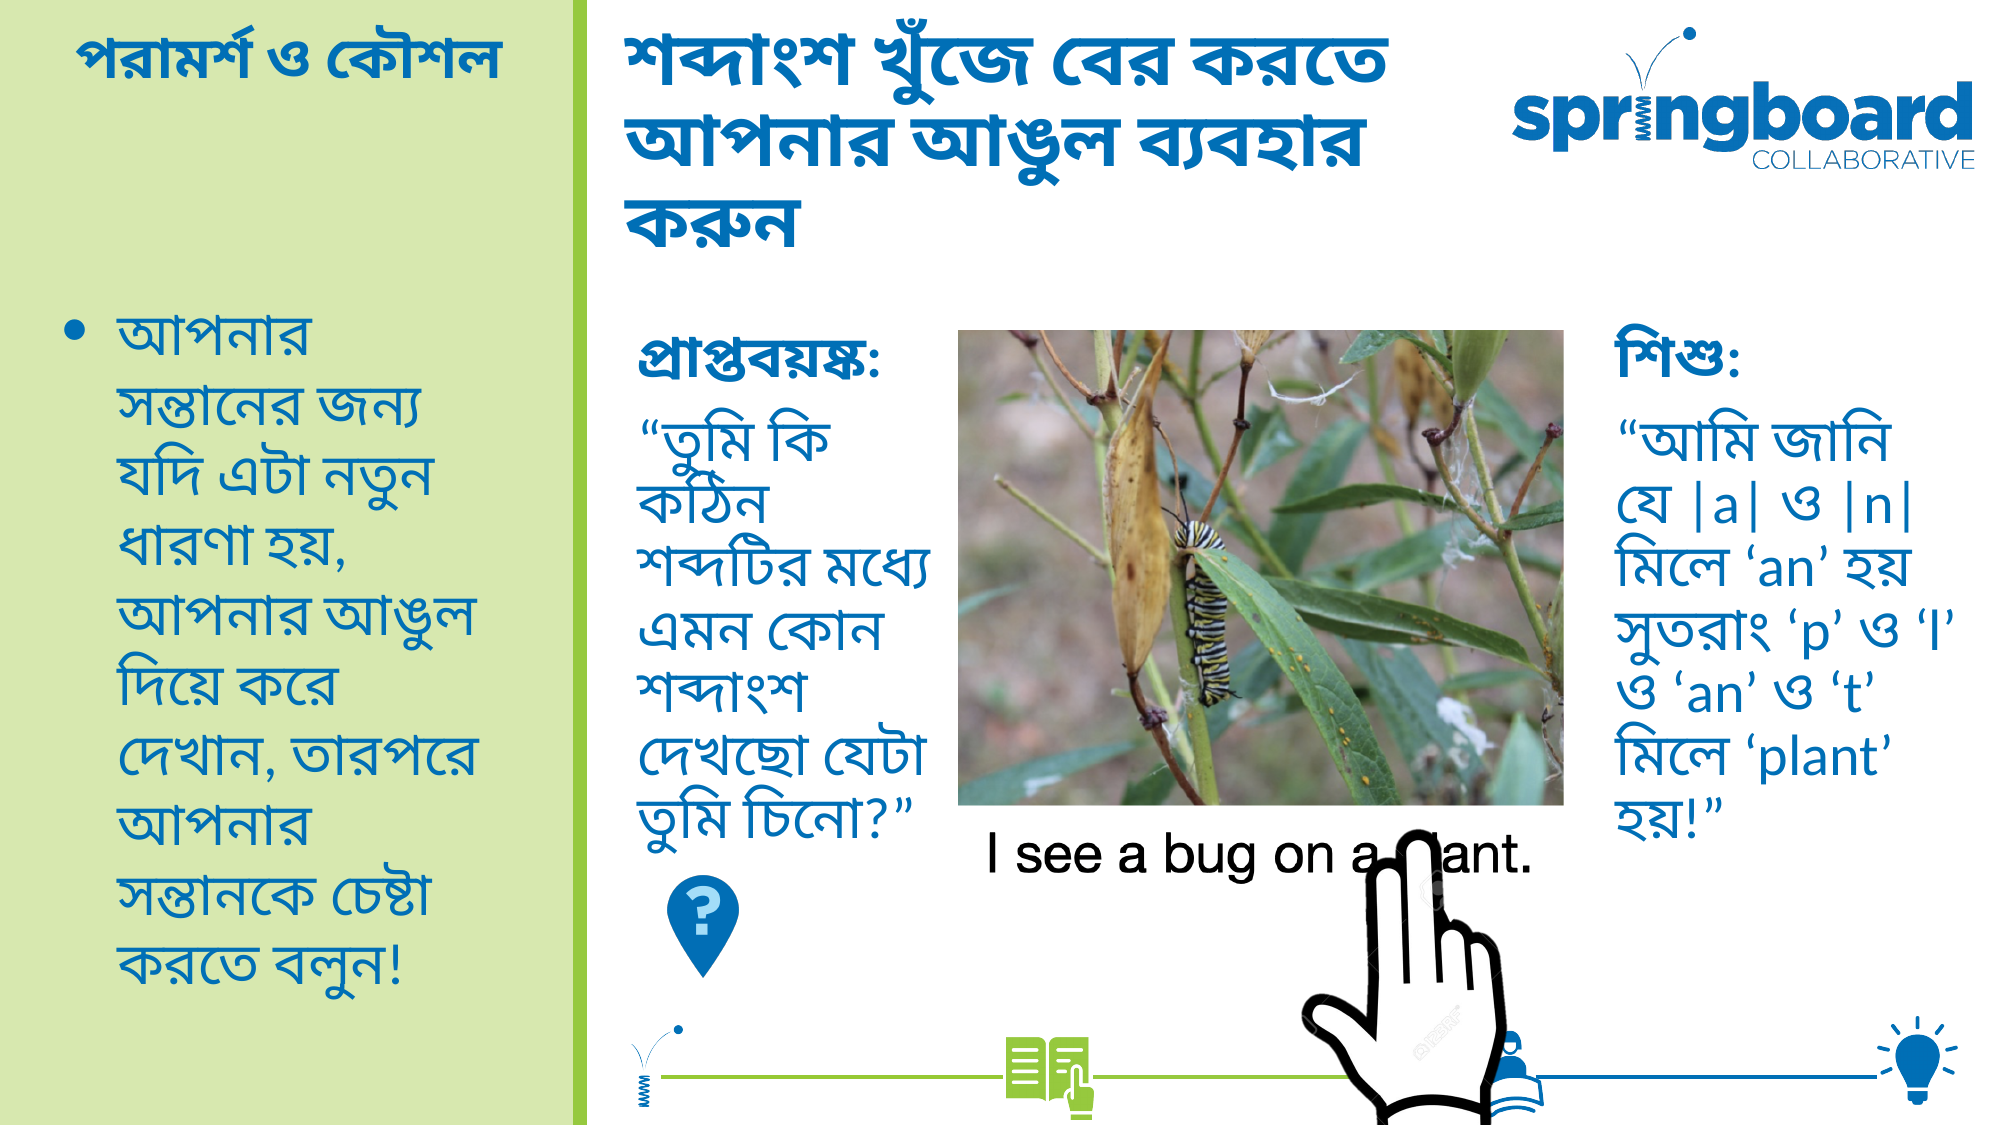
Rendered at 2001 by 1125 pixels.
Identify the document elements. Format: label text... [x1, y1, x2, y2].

title শব্দাংশ খুঁজে বের করতে আপনার আঙুল ব্যবহার করুন [580, 0, 1546, 285]
picture [631, 1025, 683, 1107]
list আপনার সন্তানের জন্য যদি এটা নতুন ধারণা হয়, আপনার আঙুল দিয়ে করে দেখান, তারপরে আপনার সন্তানকে চেষ্টা করতে বলুন! [45, 209, 507, 563]
picture [1006, 1037, 1094, 1120]
list শিশু: “আমি জানি যে |a| ও |n| মিলে ‘an’ হয় সুতরাং ‘p’ ও ‘l’ ও ‘an’ ও ‘t’ মিলে ‘plant’ হয়!” [1600, 319, 1973, 881]
picture [1546, 27, 1975, 169]
picture [667, 873, 739, 978]
list প্রাপ্তবয়ষ্ক: “তুমি কি কঠিন শব্দটির মধ্যে এমন কোন শব্দাংশ দেখছো যেটা তুমি চিনো?” [622, 319, 969, 991]
picture [1877, 1016, 1958, 1105]
picture [957, 330, 1564, 1125]
list পরামর্শ ও কৌশল [31, 21, 547, 99]
